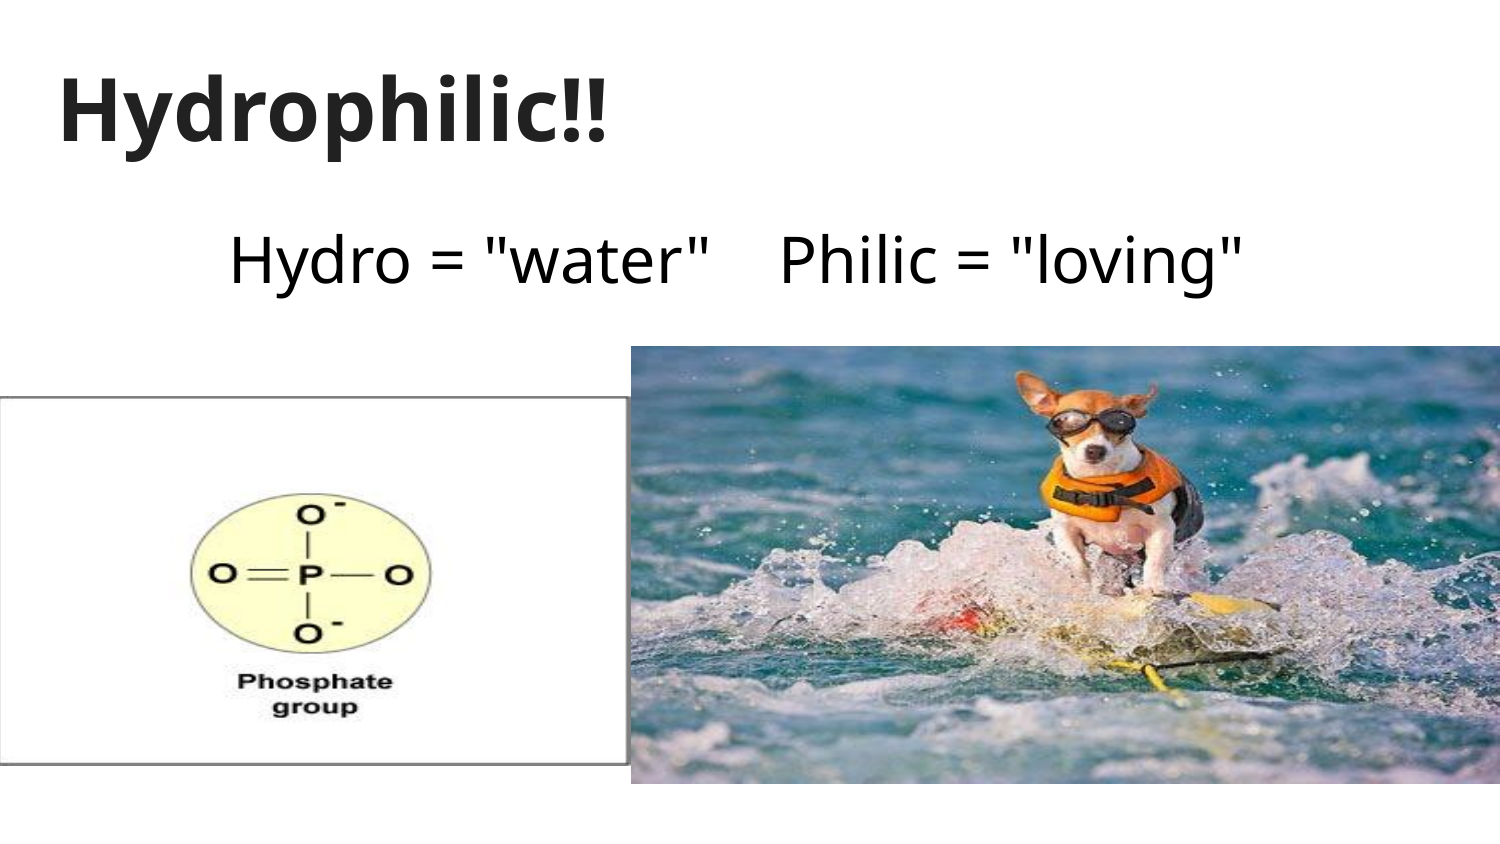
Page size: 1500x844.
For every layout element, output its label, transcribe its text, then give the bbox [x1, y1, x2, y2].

title Hydrophilic!! [51, 48, 1449, 180]
list Hydro = "water" Philic = "loving" Examples of things that love water. Dogs Phosphates [24, 201, 1449, 395]
picture [0, 346, 1500, 785]
